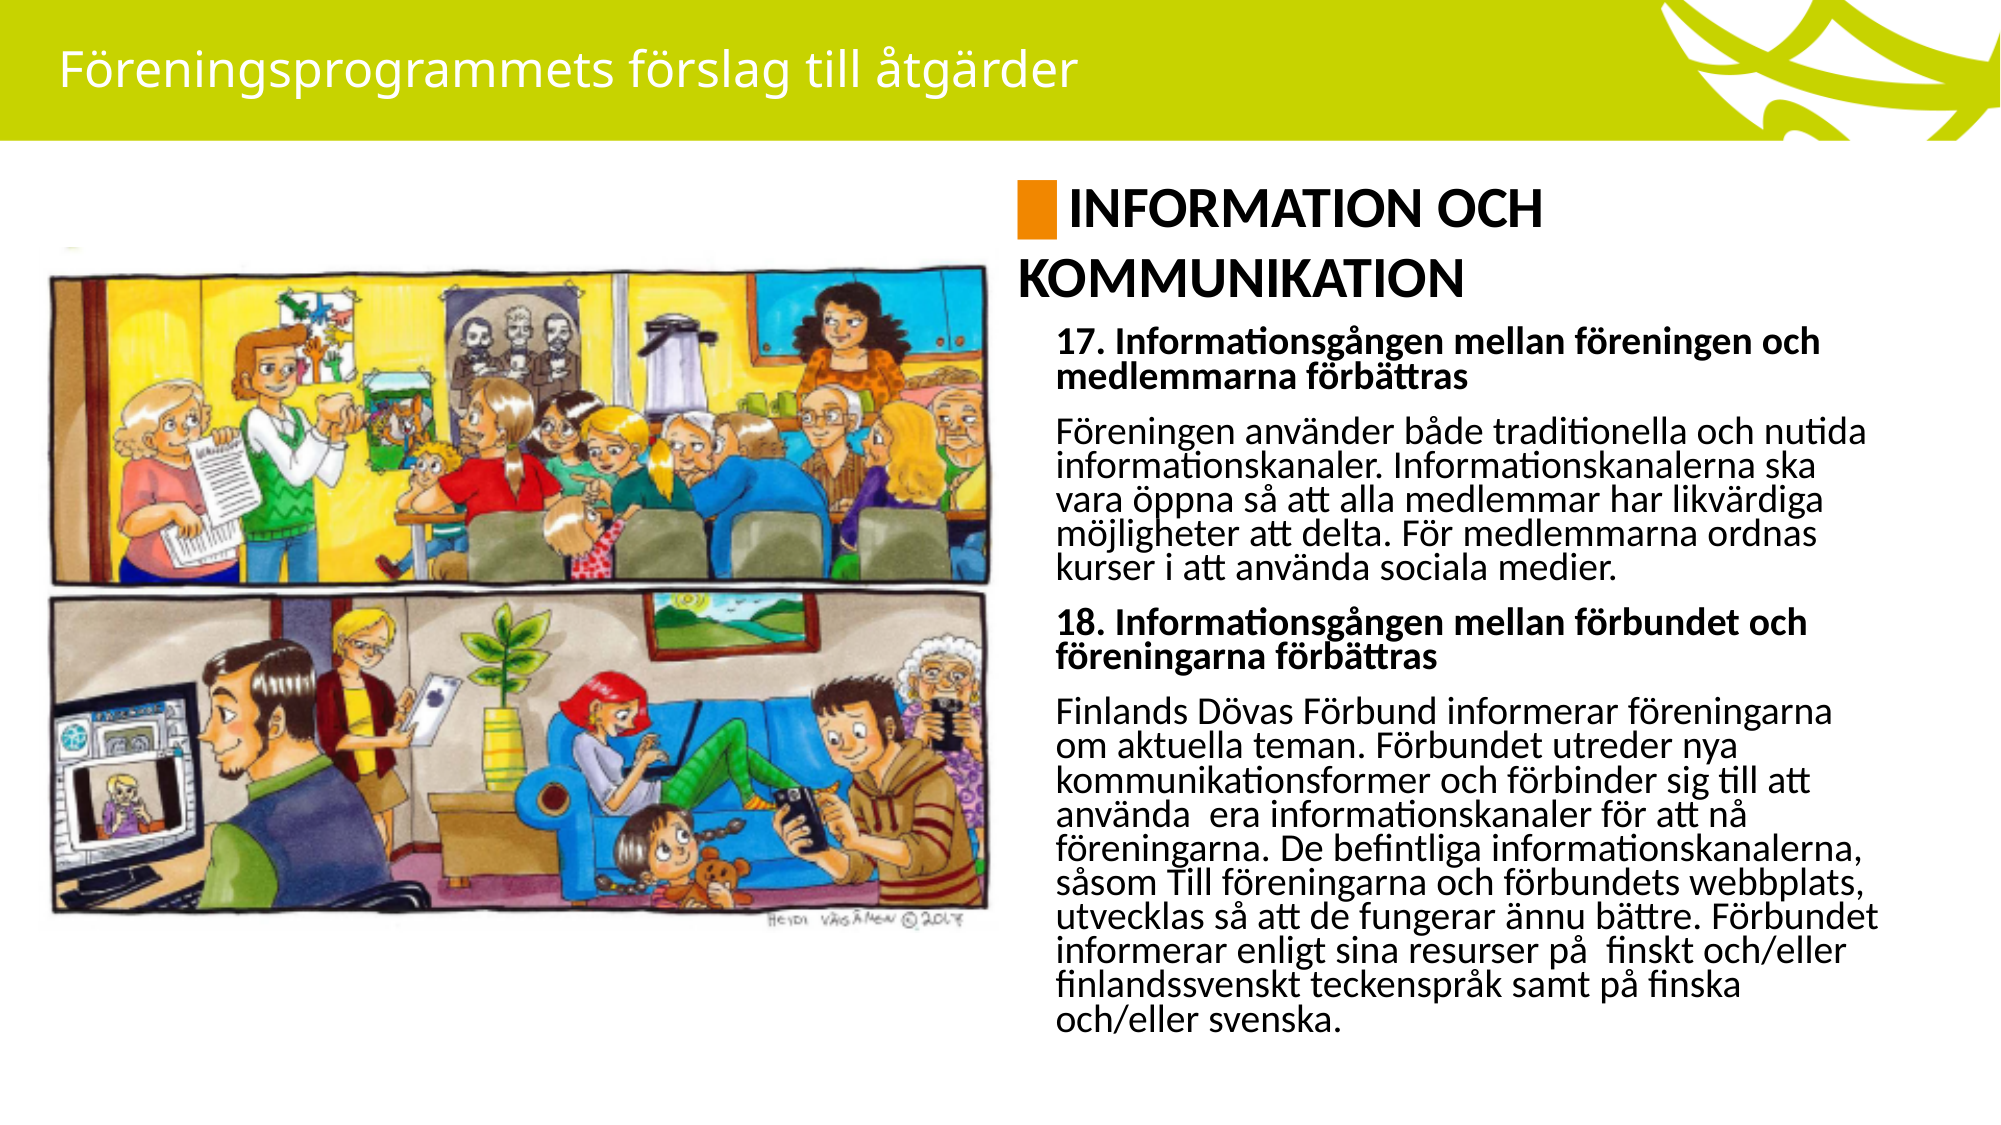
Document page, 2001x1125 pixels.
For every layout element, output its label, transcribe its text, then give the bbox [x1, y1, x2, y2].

picture [0, 0, 2001, 1125]
title Föreningsprogrammets förslag till åtgärder [50, 0, 1761, 144]
list 17. Informationsgången mellan föreningen och medlemmarna förbättras Föreningen använder både traditionella och nutida informationskanaler. Informationskanalerna ska vara öppna så att alla medlemmar har likvärdiga möjligheter att delta. För medlemmarna ordnas kurser i att använda sociala medier. 18. Informationsgången mellan förbundet och föreningarna förbättras Finlands Dövas Förbund informerar föreningarna om aktuella teman. Förbundet utreder nya kommunikationsformer och förbinder sig till att använda era informationskanaler för att nå föreningarna. De befintliga informationskanalerna, såsom Till föreningarna och förbundets webbplats, utvecklas så att de fungerar ännu bättre. Förbundet informerar enligt sina resurser på finskt och/eller finlandssvenskt teckenspråk samt på finska och/eller svenska. [1047, 319, 1899, 1117]
text_box █ INFORMATION OCH KOMMUNIKATION [1011, 161, 1995, 317]
